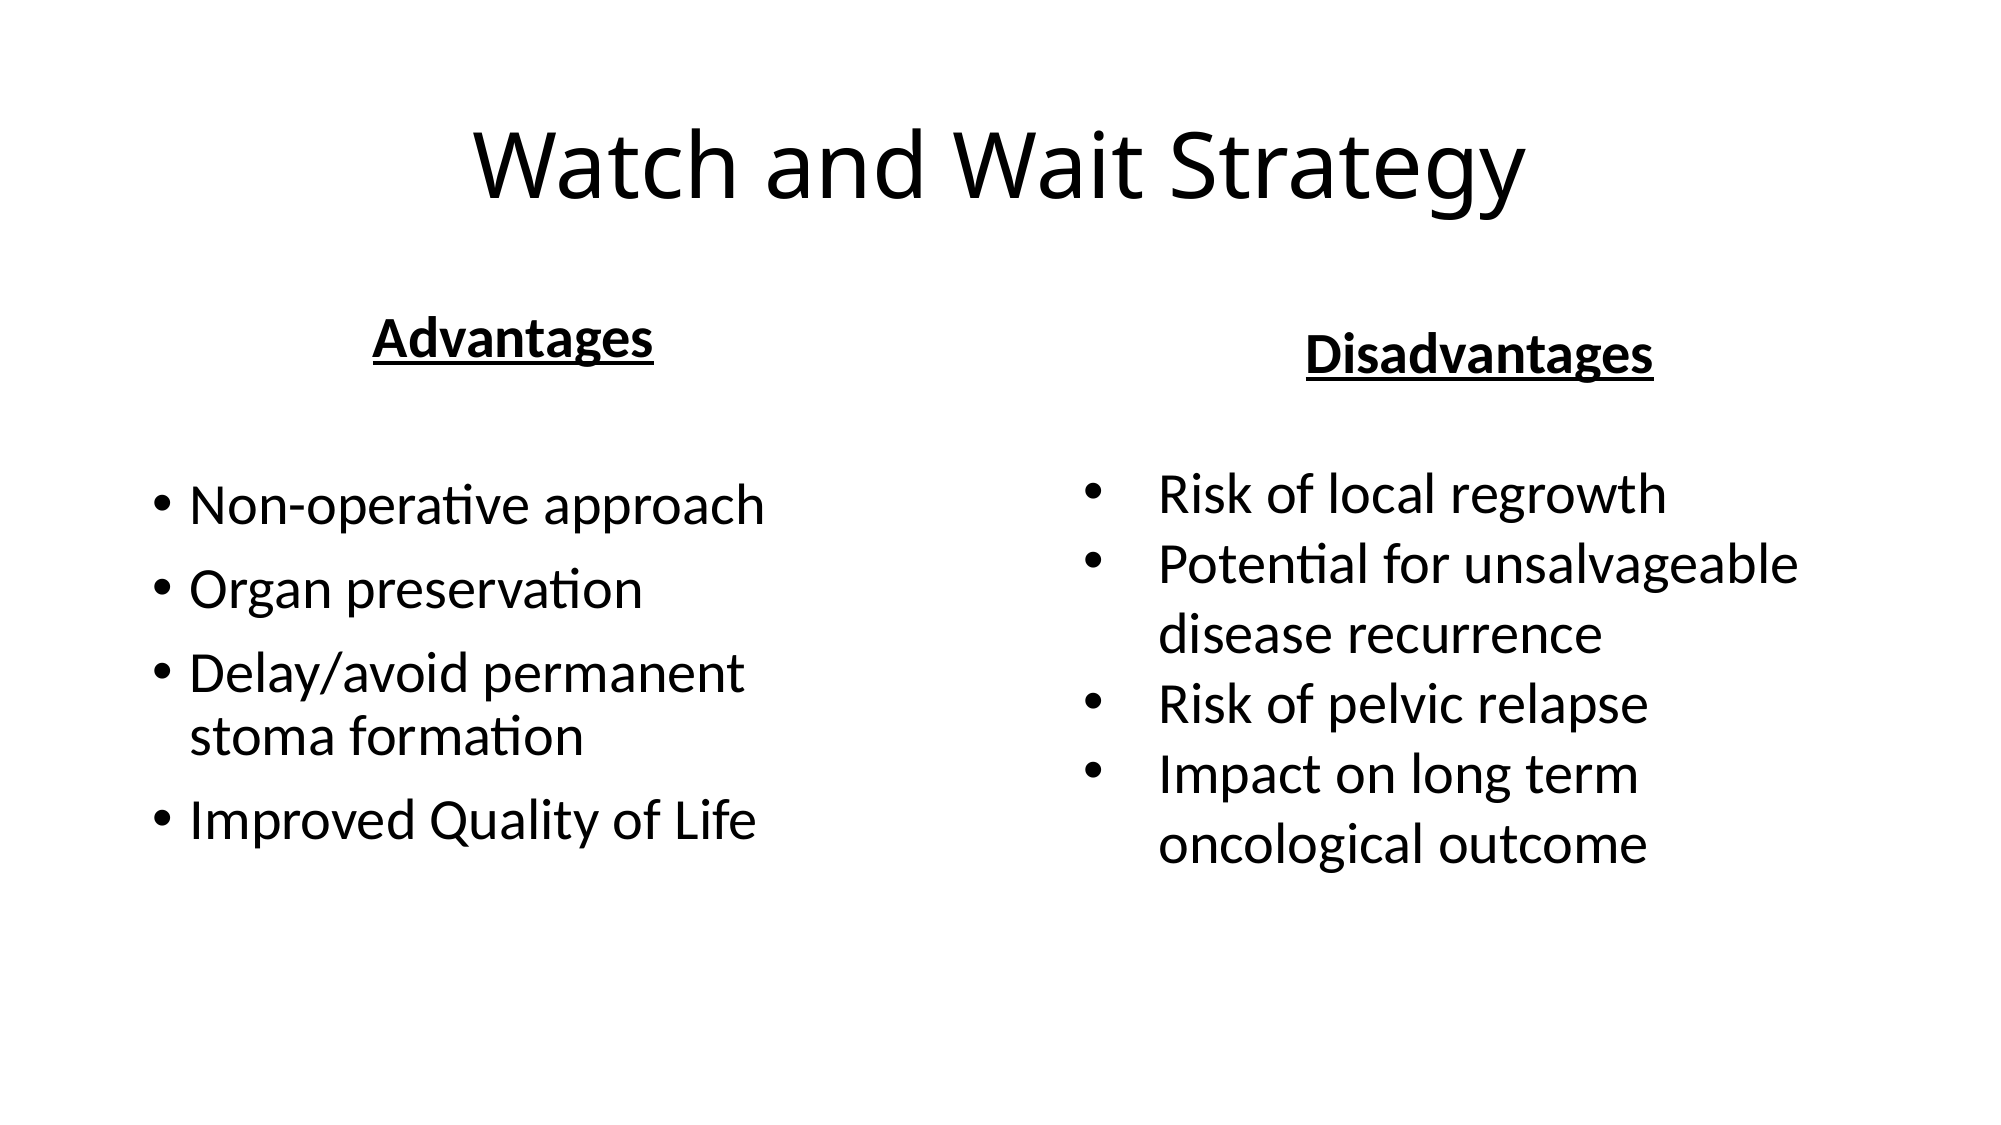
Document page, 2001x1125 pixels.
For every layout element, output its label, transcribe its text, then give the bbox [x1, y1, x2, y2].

list Advantages Non-operative approach Organ preservation Delay/avoid permanent stoma formation Improved Quality of Life [137, 299, 890, 1014]
text_box Disadvantages Risk of local regrowth Potential for unsalvageable disease recurrence Risk of pelvic relapse Impact on long term oncological outcome [1068, 307, 1892, 953]
title Watch and Wait Strategy [137, 59, 1863, 278]
